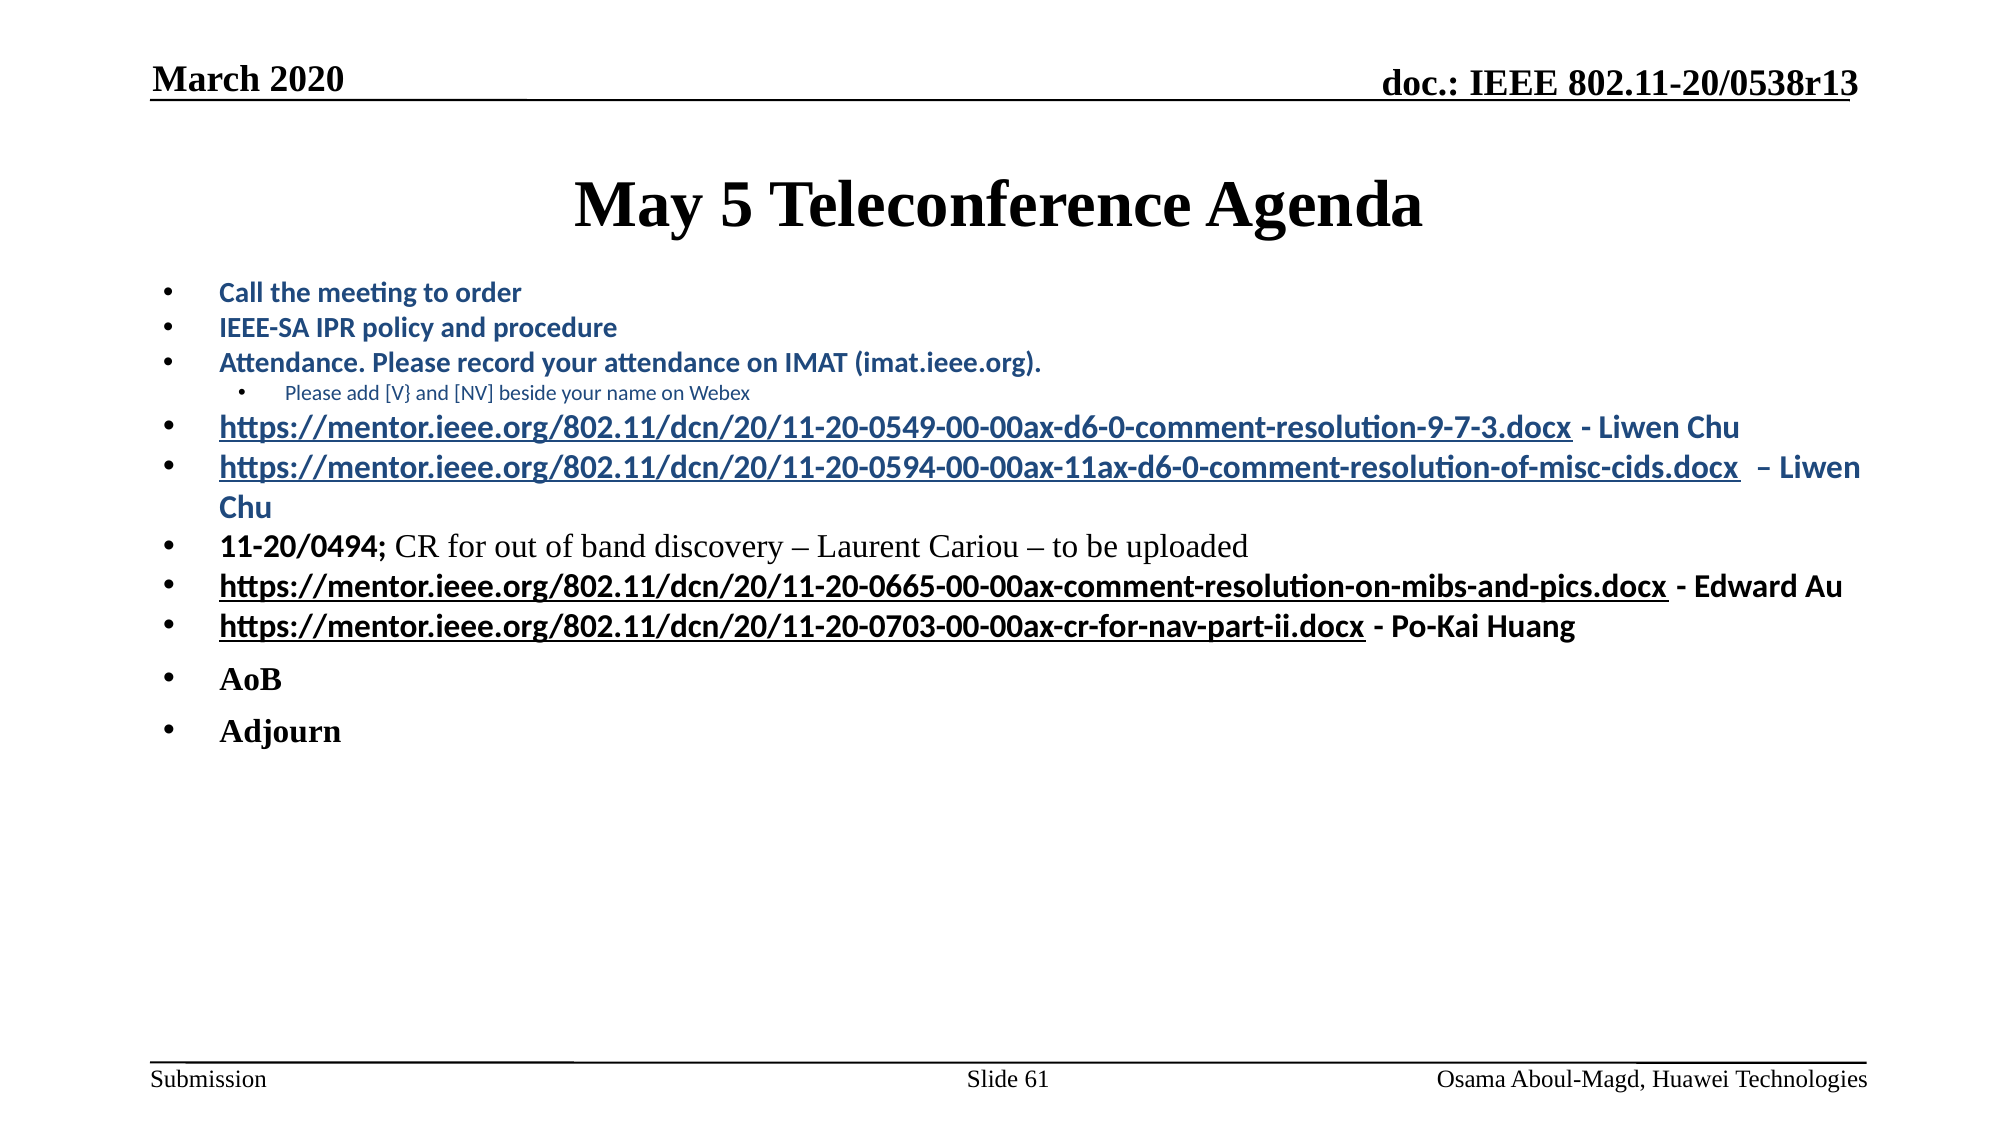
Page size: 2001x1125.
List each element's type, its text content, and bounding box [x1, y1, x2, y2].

list Call the meeting to order IEEE-SA IPR policy and procedure Attendance. Please record your attendance on IMAT (imat.ieee.org). Please add [V} and [NV] beside your name on Webex https://mentor.ieee.org/802.11/dcn/20/11-20-0549-00-00ax-d6-0-comment-resolution-9-7-3.docx - Liwen Chu https://mentor.ieee.org/802.11/dcn/20/11-20-0594-00-00ax-11ax-d6-0-comment-resolution-of-misc-cids.docx – Liwen Chu 11-20/0494; CR for out of band discovery – Laurent Cariou – to be uploaded https://mentor.ieee.org/802.11/dcn/20/11-20-0665-00-00ax-comment-resolution-on-mibs-and-pics.docx - Edward Au https://mentor.ieee.org/802.11/dcn/20/11-20-0703-00-00ax-cr-for-nav-part-ii.docx - Po-Kai Huang AoB Adjourn [147, 265, 1900, 1017]
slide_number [152, 54, 563, 100]
slide_number Slide 61 [950, 1061, 1067, 1123]
title May 5 Teleconference Agenda [149, 112, 1850, 265]
footer Osama Aboul-Magd, Huawei Technologies [1171, 1061, 1869, 1093]
